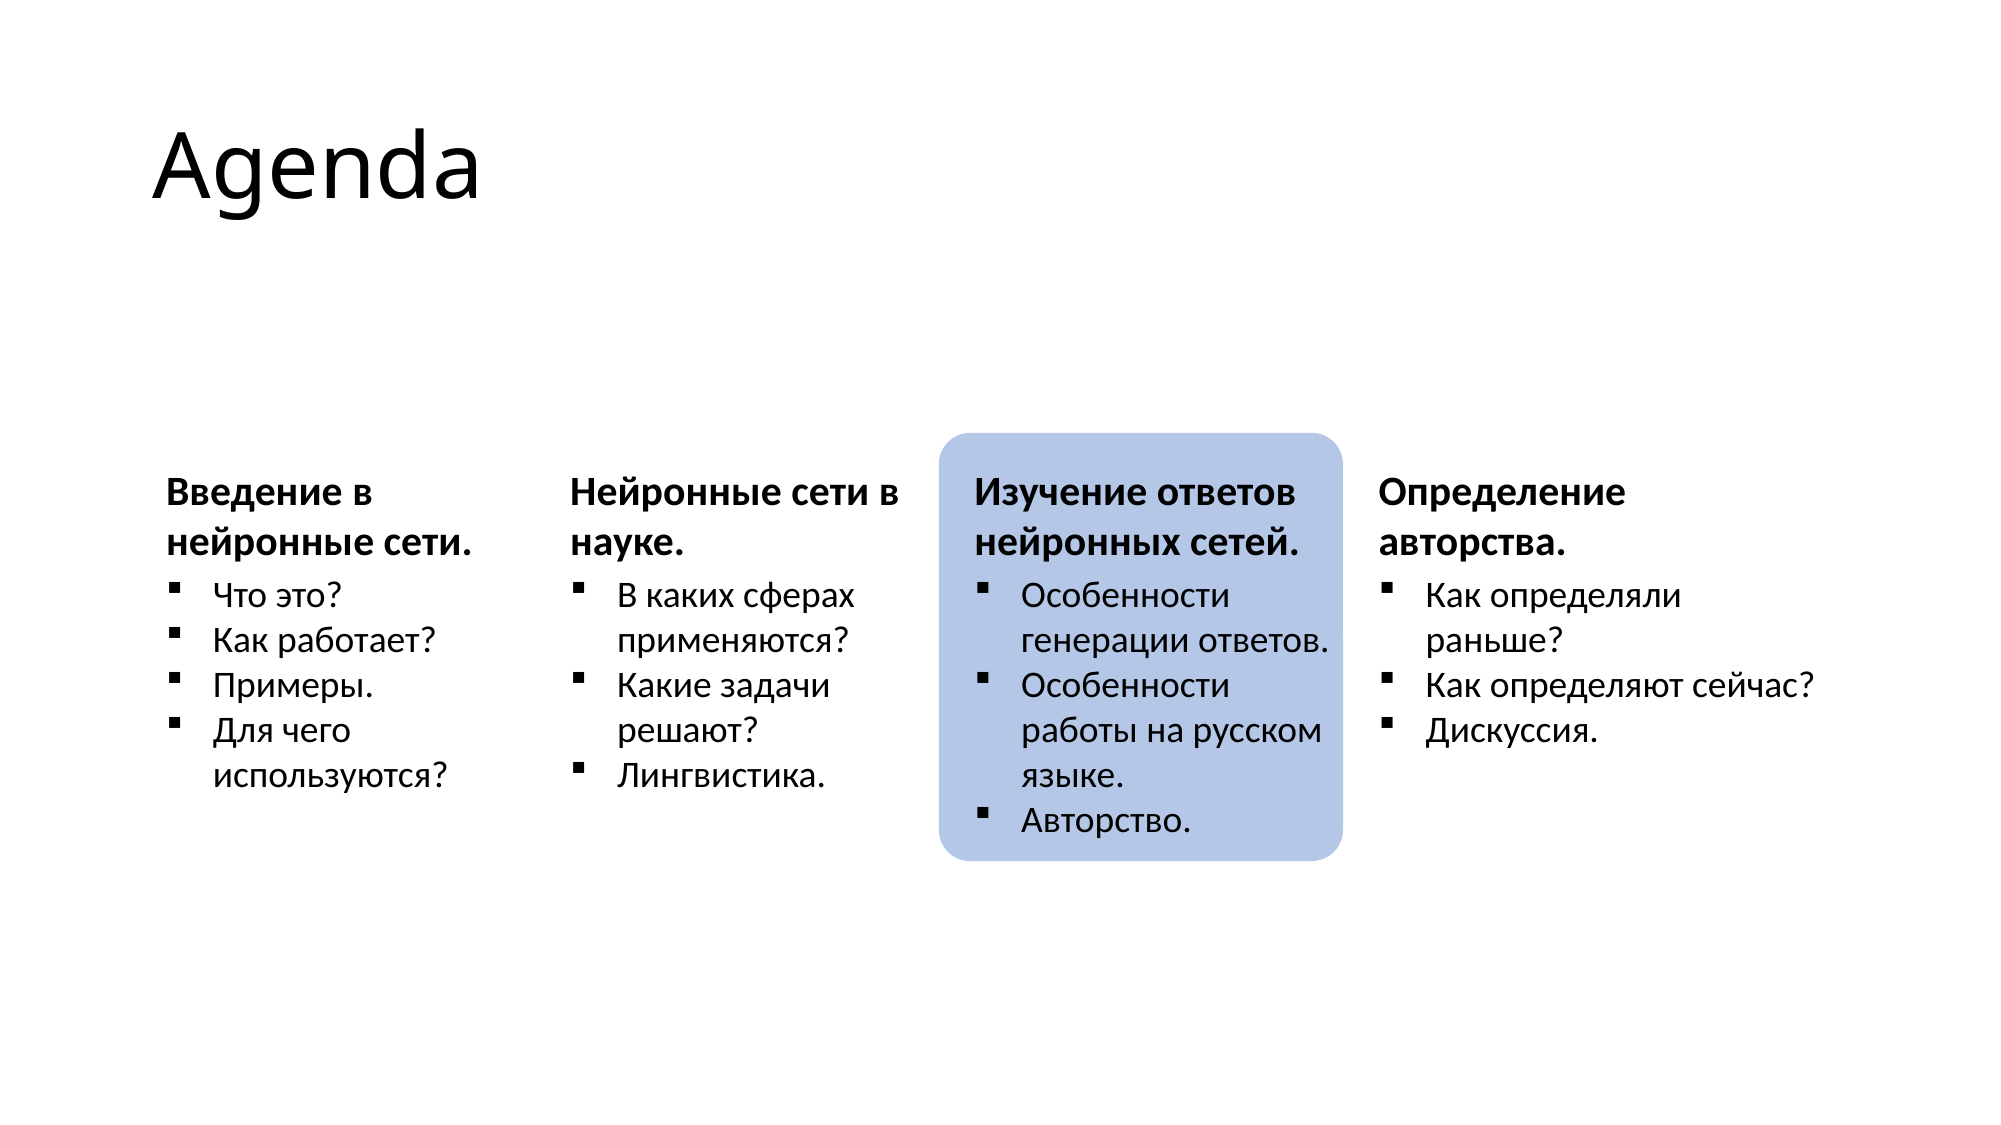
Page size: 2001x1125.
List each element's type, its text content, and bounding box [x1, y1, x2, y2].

text_box Введение в нейронные сети. [151, 456, 555, 562]
text_box [938, 431, 1343, 456]
text_box [937, 803, 1339, 863]
text_box Изучение ответов нейронных сетей. [959, 456, 1363, 562]
text_box Нейронные сети в науке. [555, 456, 959, 562]
text_box Особенности генерации ответов. Особенности работы на русском языке. Авторство. [959, 562, 1364, 848]
title Agenda [137, 59, 1863, 278]
text_box Что это? Как работает? Примеры. Для чего используются? [151, 562, 555, 803]
text_box Определение авторства. [1363, 456, 1768, 562]
text_box Как определяли раньше? Как определяют сейчас? Дискуссия. [1363, 562, 1834, 803]
text_box В каких сферах применяются? Какие задачи решают? Лингвистика. [555, 562, 959, 803]
